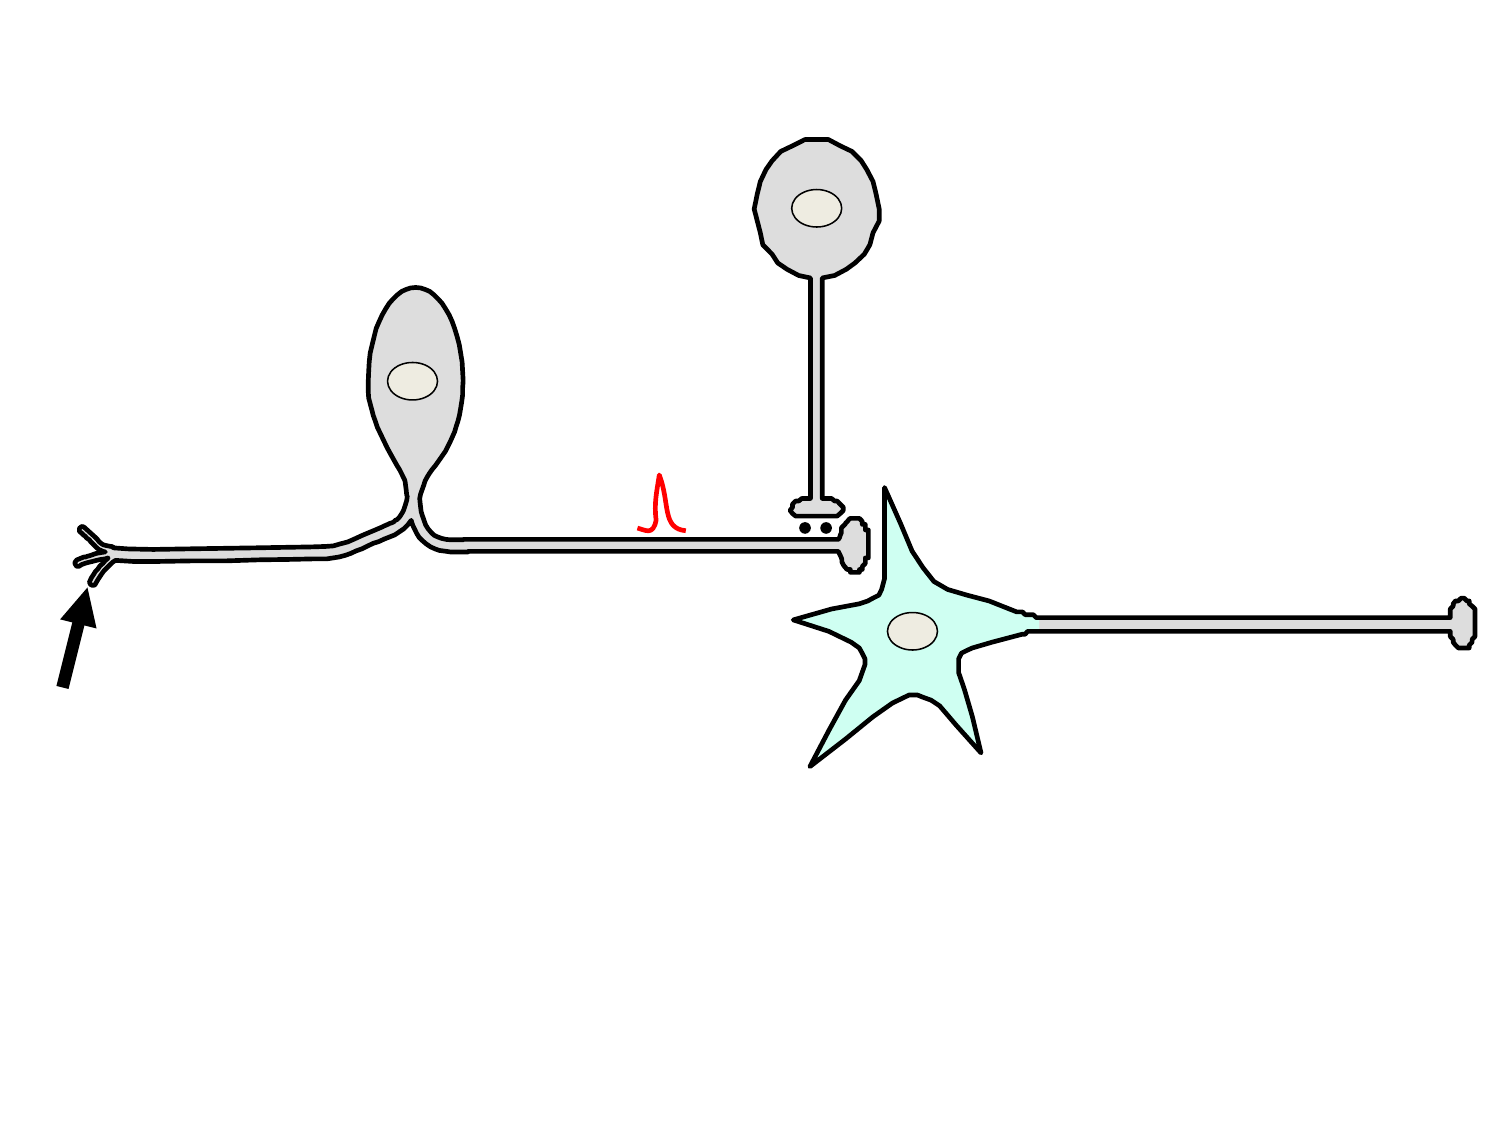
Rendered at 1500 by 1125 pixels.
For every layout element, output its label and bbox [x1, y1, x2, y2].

text_box [791, 189, 842, 228]
text_box [637, 474, 686, 531]
text_box [74, 287, 869, 586]
text_box [821, 522, 832, 534]
text_box [754, 139, 880, 517]
text_box [793, 487, 1476, 767]
text_box [799, 522, 811, 534]
text_box [387, 362, 438, 400]
text_box [62, 587, 91, 688]
